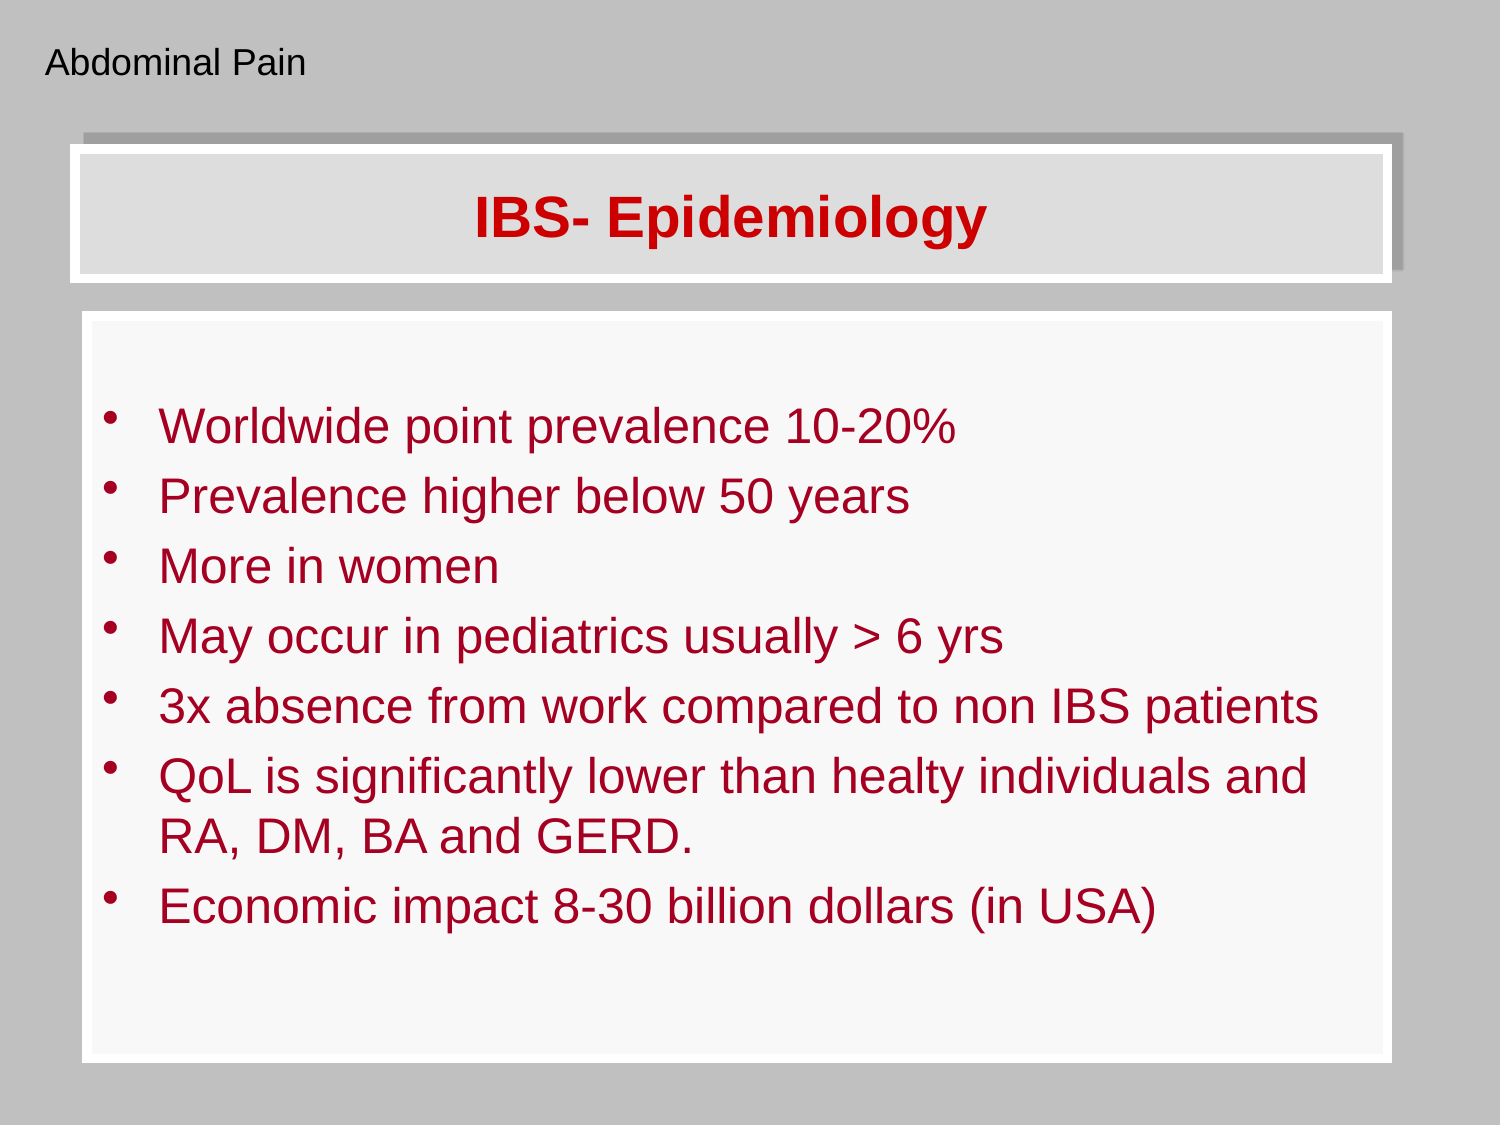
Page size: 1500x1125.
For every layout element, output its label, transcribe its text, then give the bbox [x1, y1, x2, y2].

text_box Abdominal Pain [29, 30, 322, 91]
list Worldwide point prevalence 10-20% Prevalence higher below 50 years More in women May occur in pediatrics usually > 6 yrs 3x absence from work compared to non IBS patients QoL is significantly lower than healty individuals and RA, DM, BA and GERD. Economic impact 8-30 billion dollars (in USA) [86, 315, 1389, 1059]
title IBS- Epidemiology [74, 148, 1388, 280]
